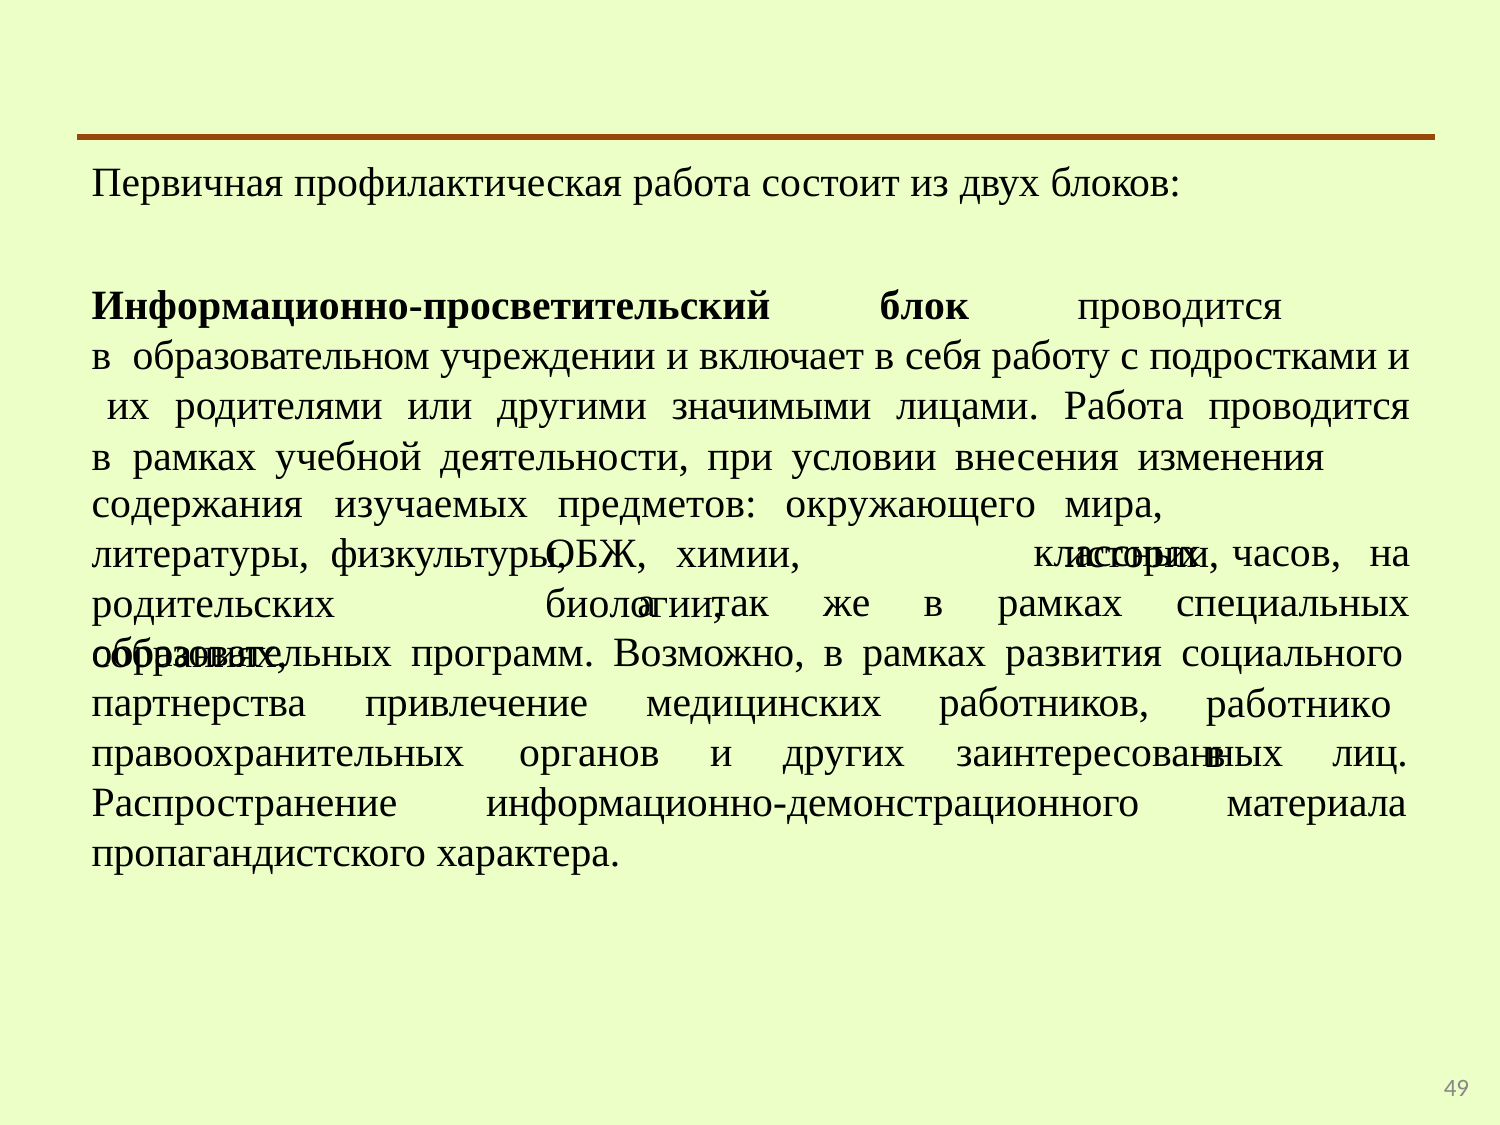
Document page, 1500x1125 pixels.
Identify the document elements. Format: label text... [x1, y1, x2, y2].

text_box содержания изучаемых предметов: окружающего мира, литературы, физкультуры, истории, [89, 473, 1411, 573]
text_box образовательных программ. Возможно, в рамках развития социального [89, 623, 1411, 676]
text_box пропагандистского характера. [89, 823, 628, 876]
text_box Первичная профилактическая работа состоит из двух блоков: Информационно-просветительский блок проводится в образовательном учреждении и включает в себя работу с подростками и их родителями или другими значимыми лицами. Работа проводится в рамках учебной деятельности, при условии внесения изменения [89, 152, 1411, 473]
text_box партнерства привлечение медицинских работников, [89, 673, 1153, 723]
slide_number 49 [1437, 1075, 1476, 1125]
text_box правоохранительных органов и других заинтересованных [89, 723, 1284, 776]
text_box родительских собраниях, [89, 573, 586, 623]
text_box работников [1203, 673, 1411, 773]
text_box а так же в рамках специальных [635, 573, 1411, 623]
text_box Распространение информационно-демонстрационного [89, 773, 1143, 826]
text_box лиц. [1330, 723, 1411, 773]
text_box материала [1224, 773, 1411, 826]
text_box классных часов, на [1031, 523, 1411, 573]
text_box ОБЖ, химии, биологии, [542, 523, 1008, 623]
